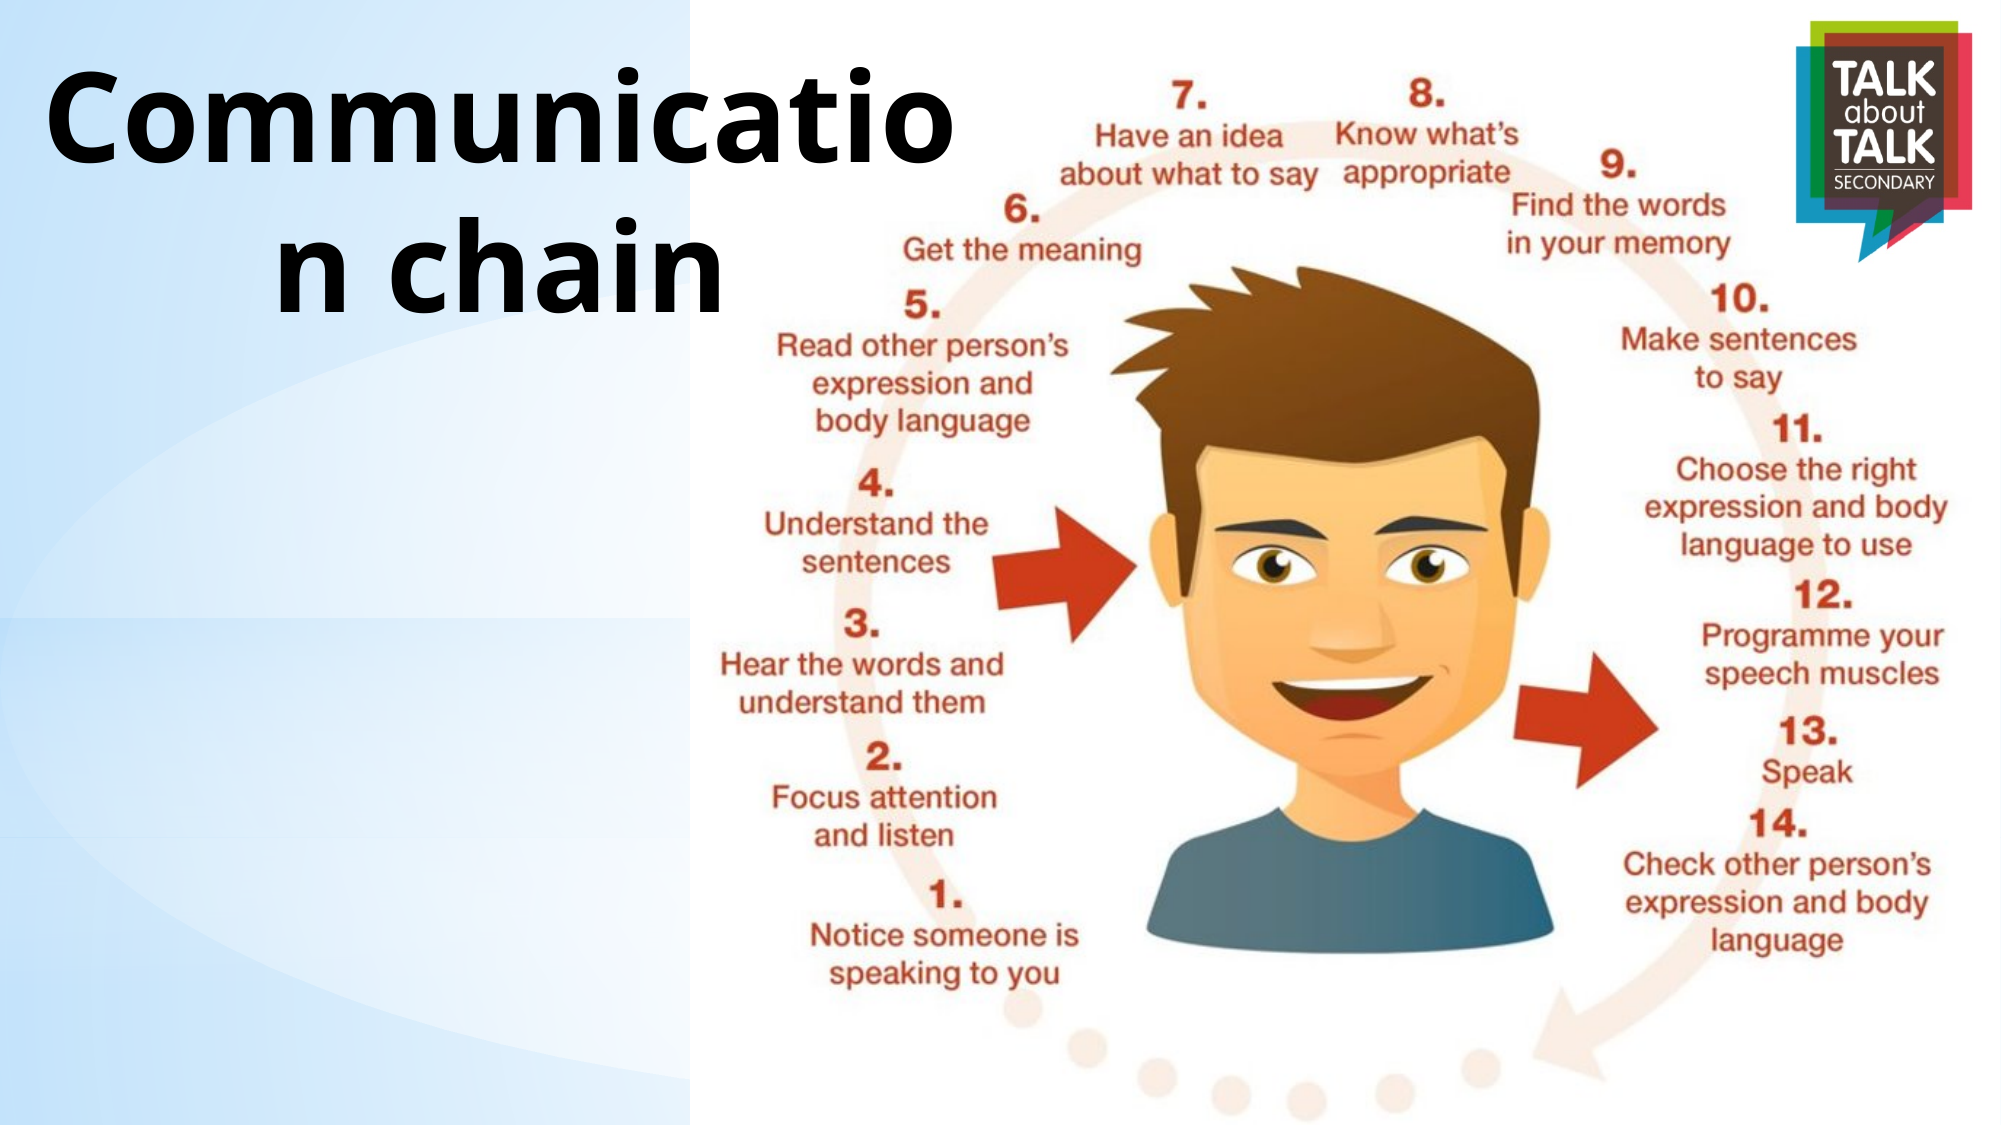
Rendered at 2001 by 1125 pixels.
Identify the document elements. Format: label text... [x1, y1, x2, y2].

title Communication chain [19, 29, 685, 387]
picture [1785, 13, 1982, 265]
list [690, 0, 2000, 1125]
